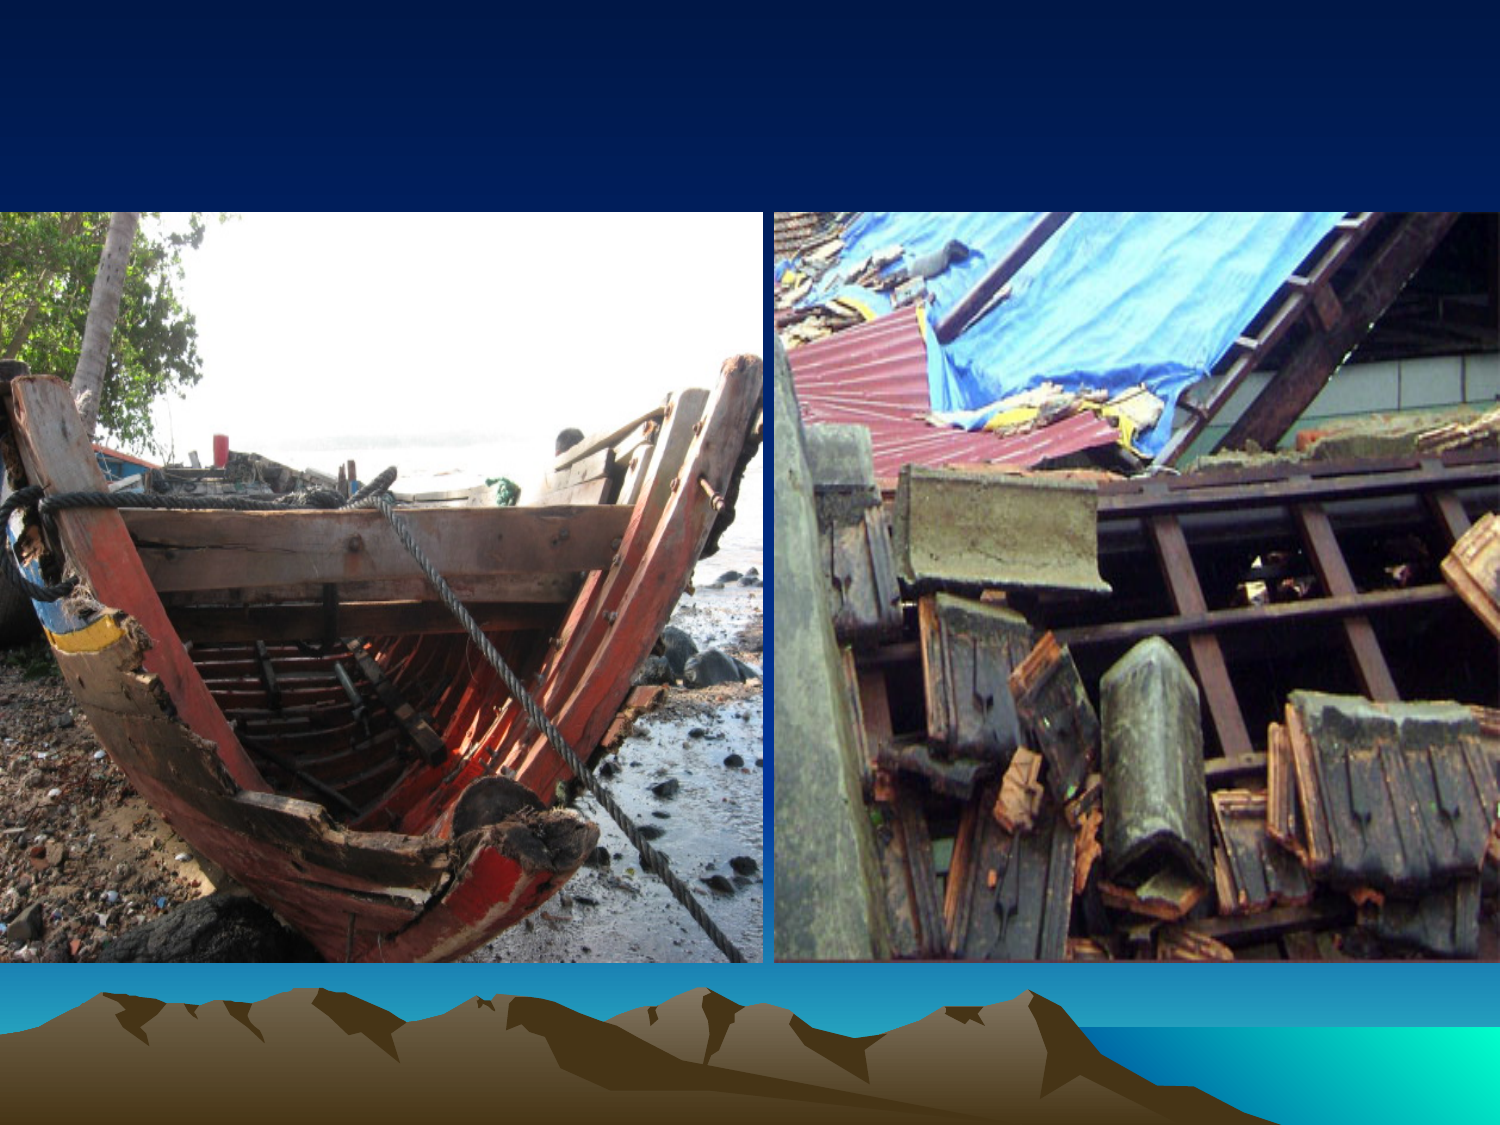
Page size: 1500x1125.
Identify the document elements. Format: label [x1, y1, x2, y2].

picture [0, 212, 763, 963]
picture [774, 212, 1500, 963]
